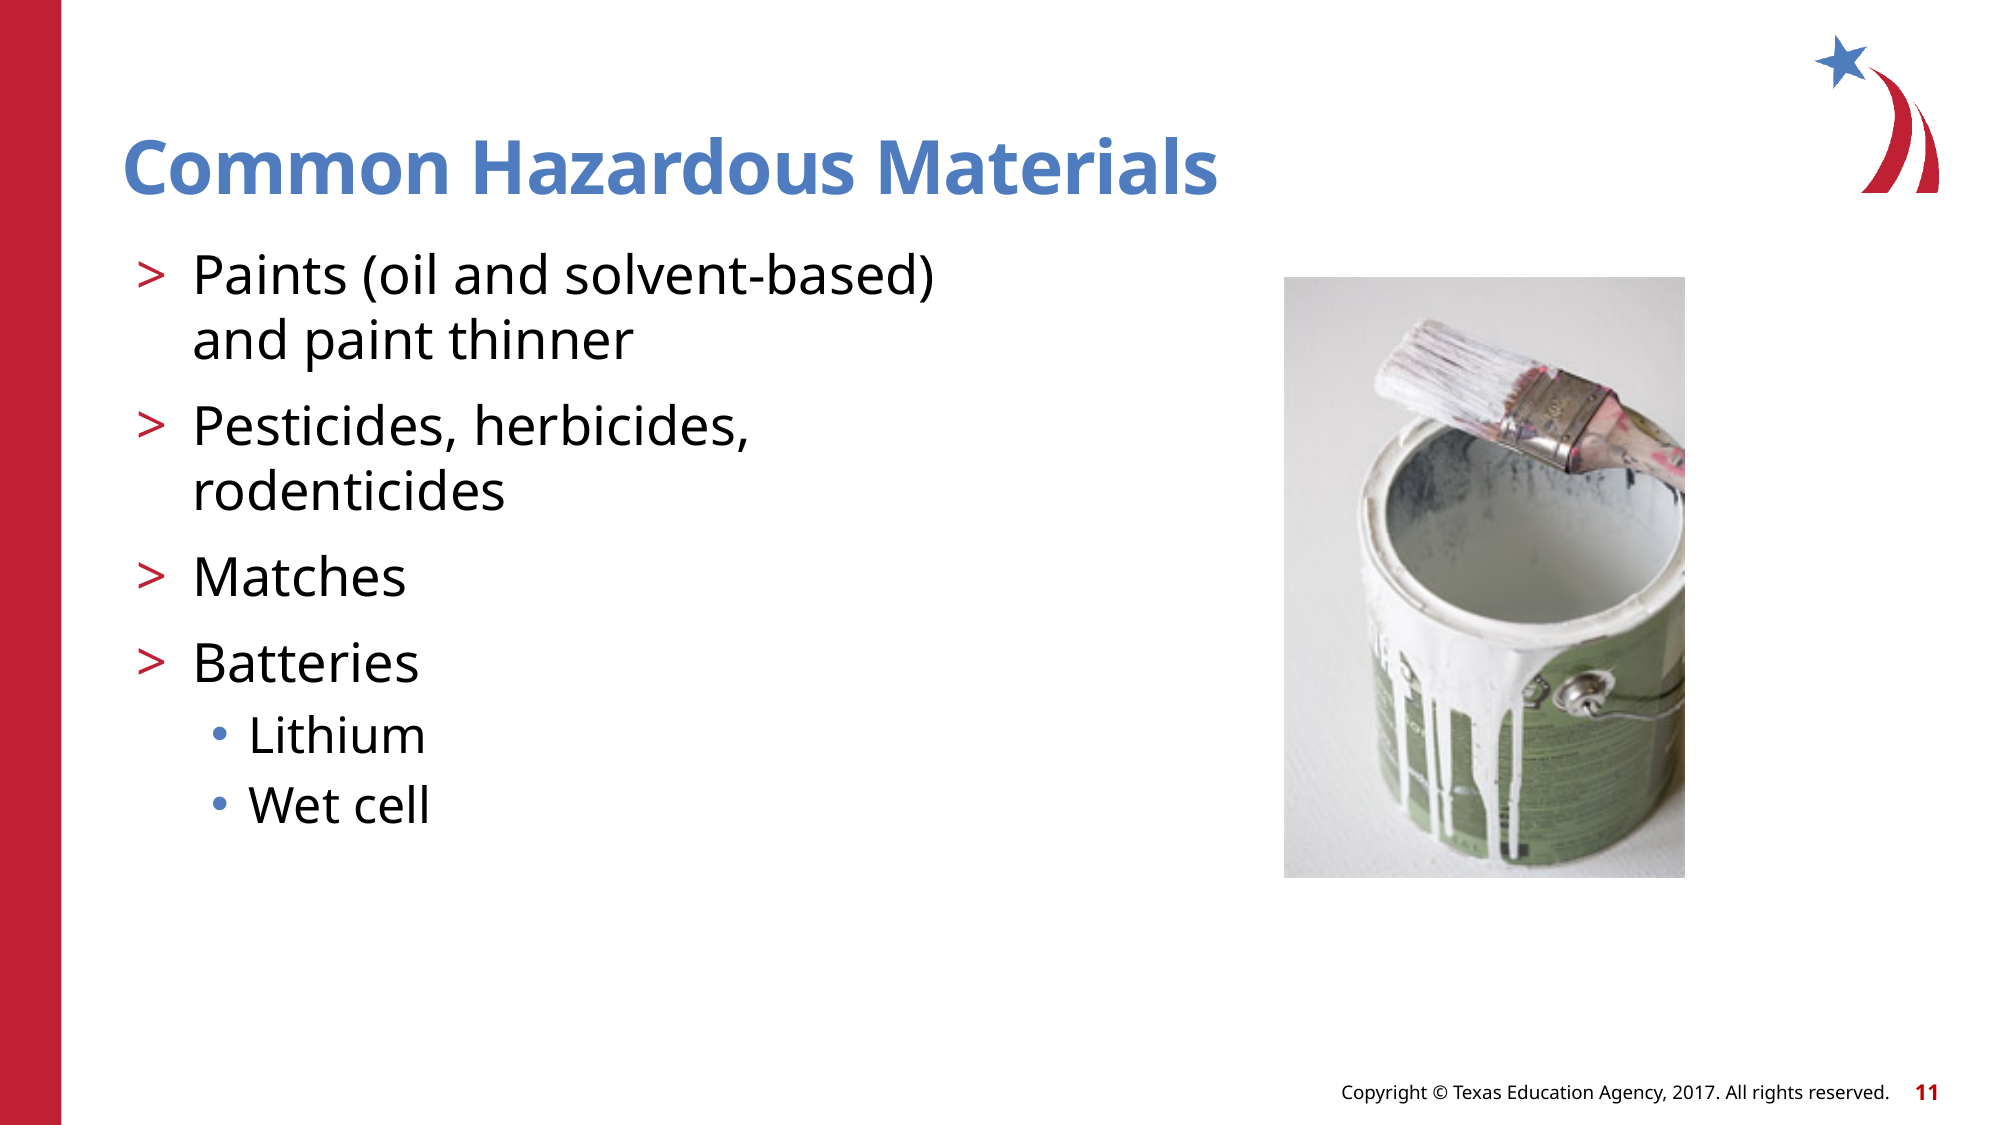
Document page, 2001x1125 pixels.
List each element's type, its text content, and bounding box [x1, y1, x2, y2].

title Common Hazardous Materials [121, 66, 1772, 211]
picture [1284, 277, 1685, 878]
picture [1814, 34, 1939, 193]
list Paints (oil and solvent-based) and paint thinner Pesticides, herbicides, rodenticides Matches Batteries Lithium Wet cell [121, 233, 1000, 1010]
